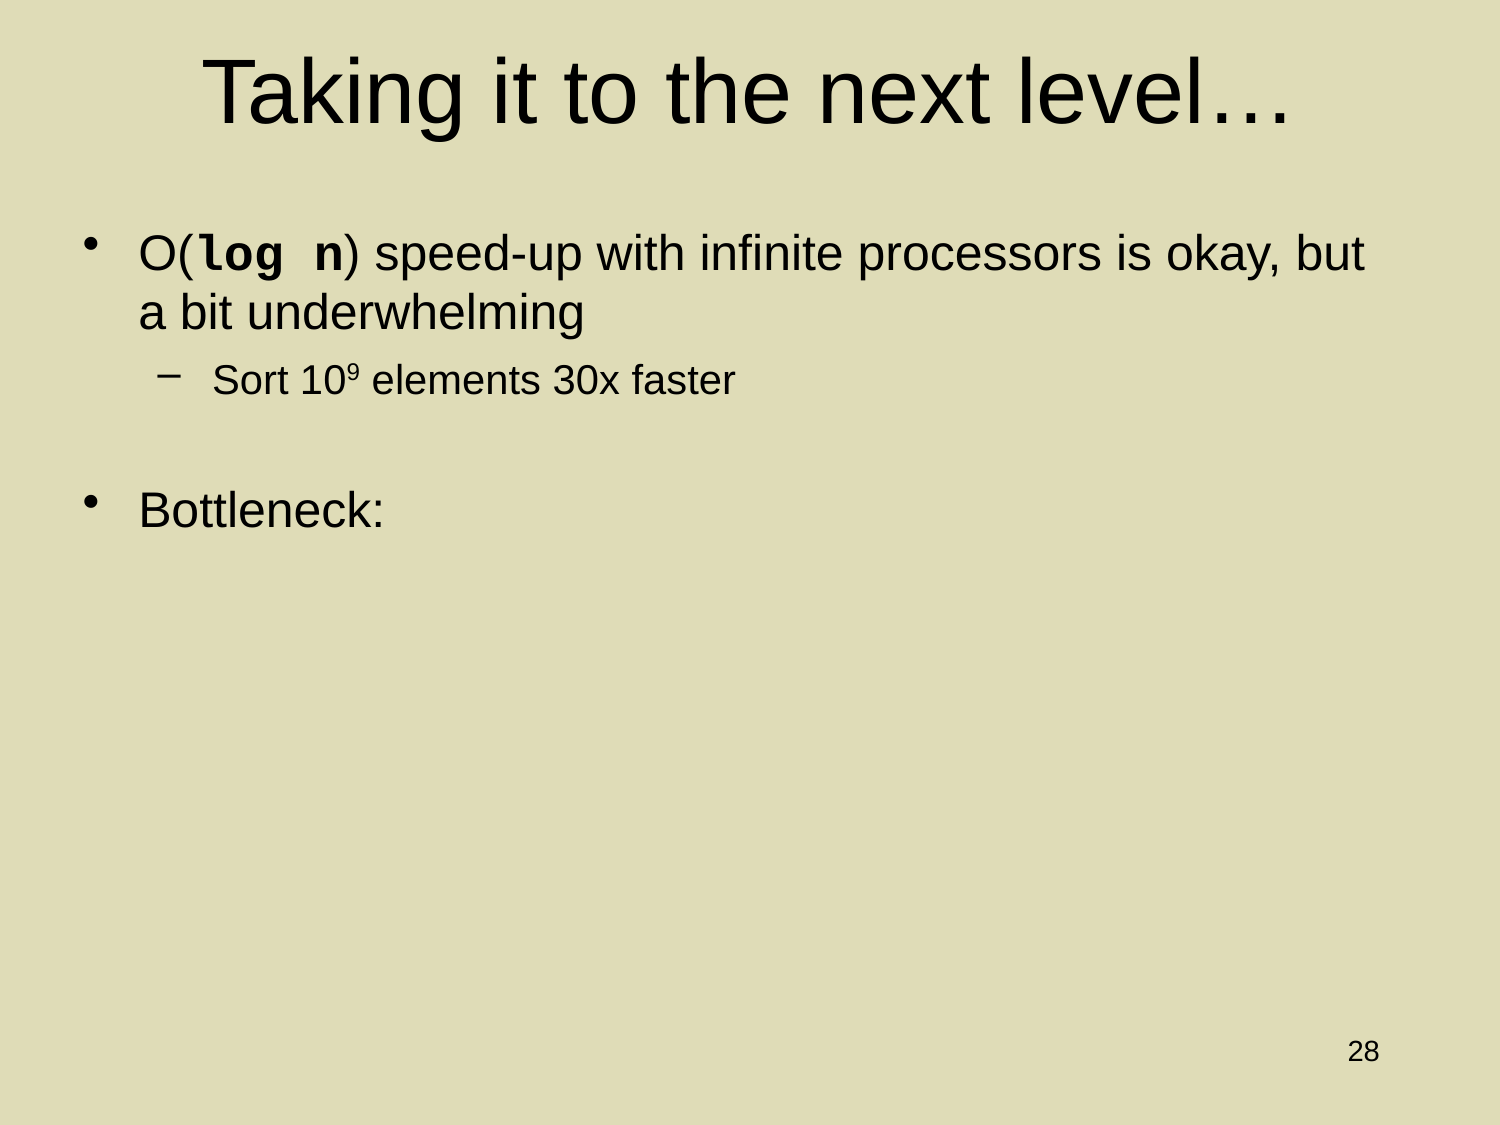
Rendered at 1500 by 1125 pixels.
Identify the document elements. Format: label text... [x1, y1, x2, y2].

title Taking it to the next level… [112, 0, 1388, 175]
list O(log n) speed-up with infinite processors is okay, but a bit underwhelming Sort 109 elements 30x faster Bottleneck: [75, 212, 1388, 1125]
